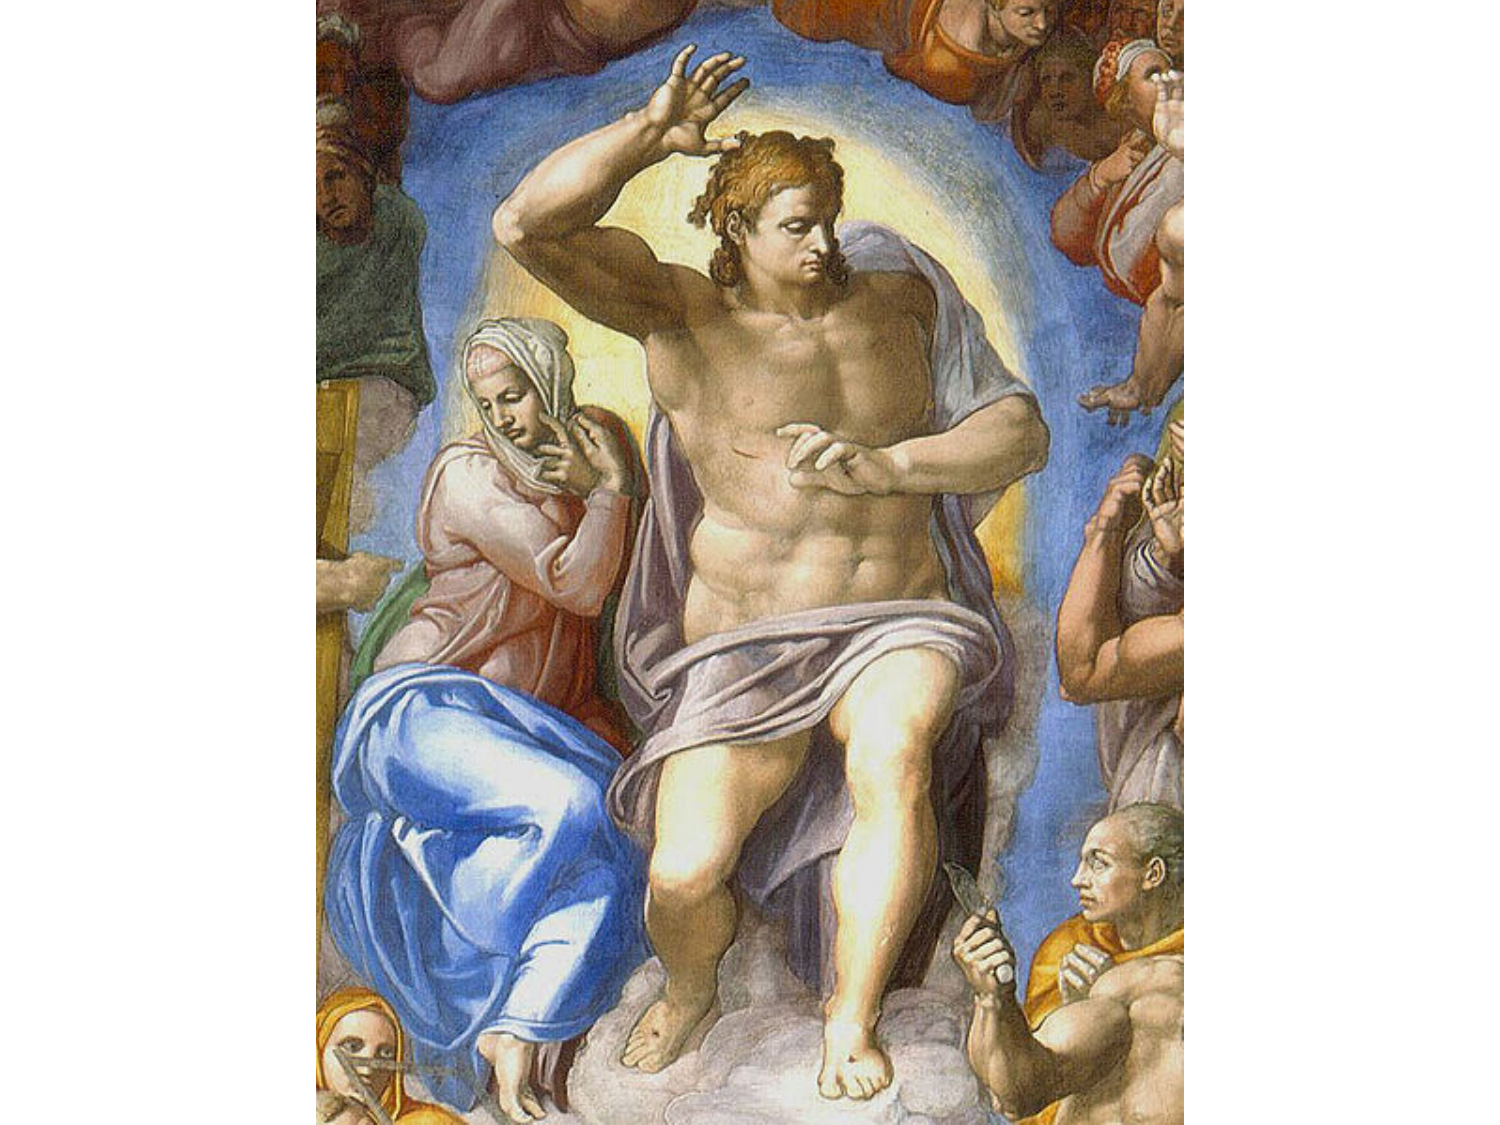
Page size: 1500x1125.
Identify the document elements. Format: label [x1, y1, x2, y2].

picture [316, 0, 1184, 1125]
